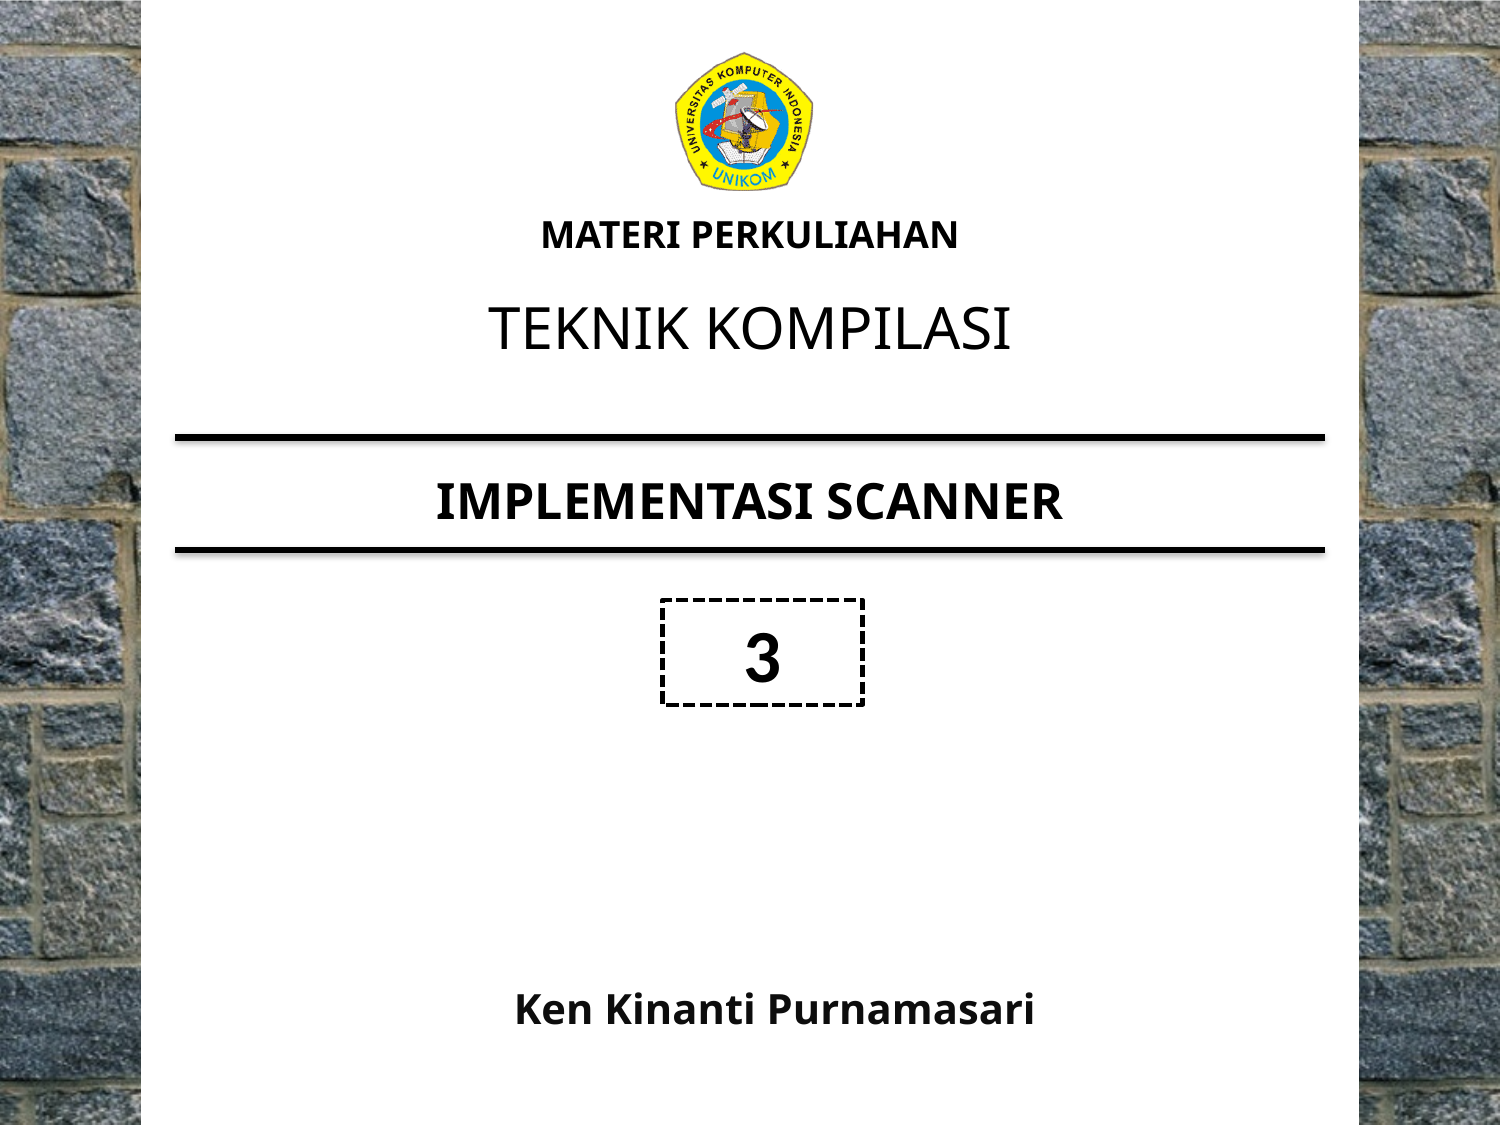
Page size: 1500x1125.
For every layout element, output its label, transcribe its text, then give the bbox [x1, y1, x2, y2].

text_box IMPLEMENTASI SCANNER [174, 462, 1325, 538]
picture [674, 49, 814, 191]
title MATERI PERKULIAHAN TEKNIK KOMPILASI [144, 149, 1354, 400]
subtitle Ken Kinanti Purnamasari [399, 975, 1150, 1063]
picture [0, 0, 141, 1125]
text_box 3 [660, 598, 865, 707]
picture [1359, 0, 1500, 1125]
